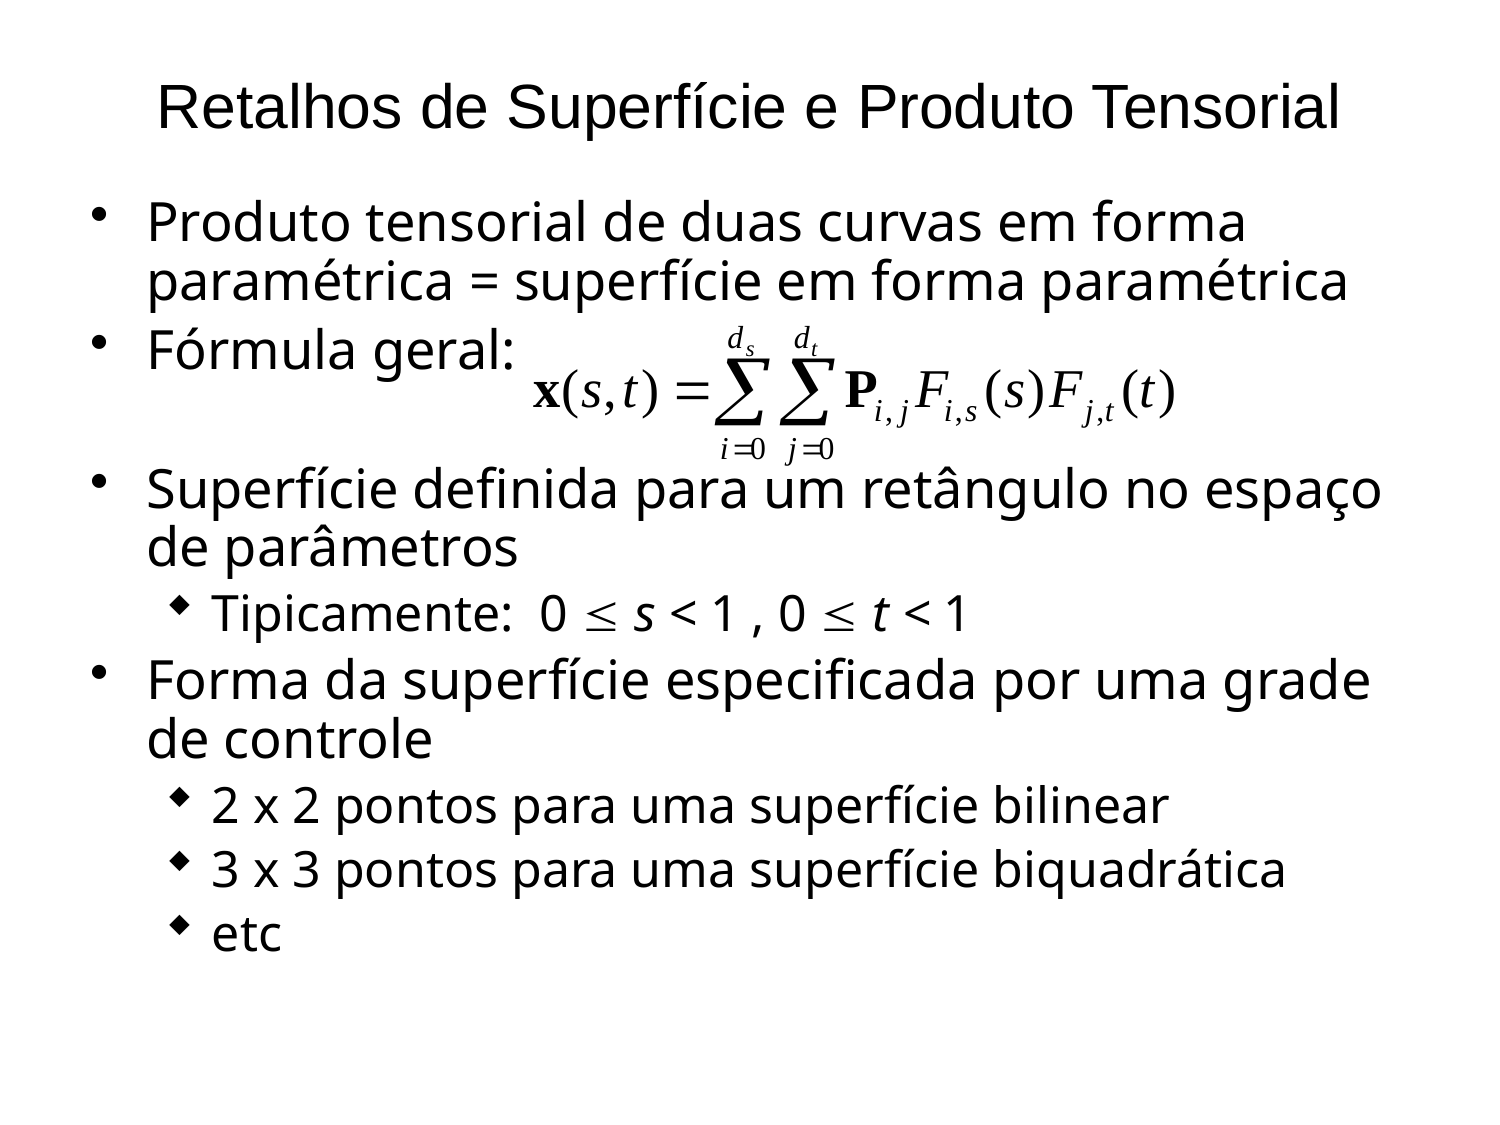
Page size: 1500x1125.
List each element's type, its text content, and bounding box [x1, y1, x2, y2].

list Produto tensorial de duas curvas em forma paramétrica = superfície em forma paramétrica Fórmula geral: Superfície definida para um retângulo no espaço de parâmetros Tipicamente: 0  s < 1 , 0  t < 1 Forma da superfície especificada por uma grade de controle 2 x 2 pontos para uma superfície bilinear 3 x 3 pontos para uma superfície biquadrática etc [75, 187, 1425, 990]
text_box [524, 312, 1188, 477]
title Retalhos de Superfície e Produto Tensorial [75, 45, 1425, 163]
